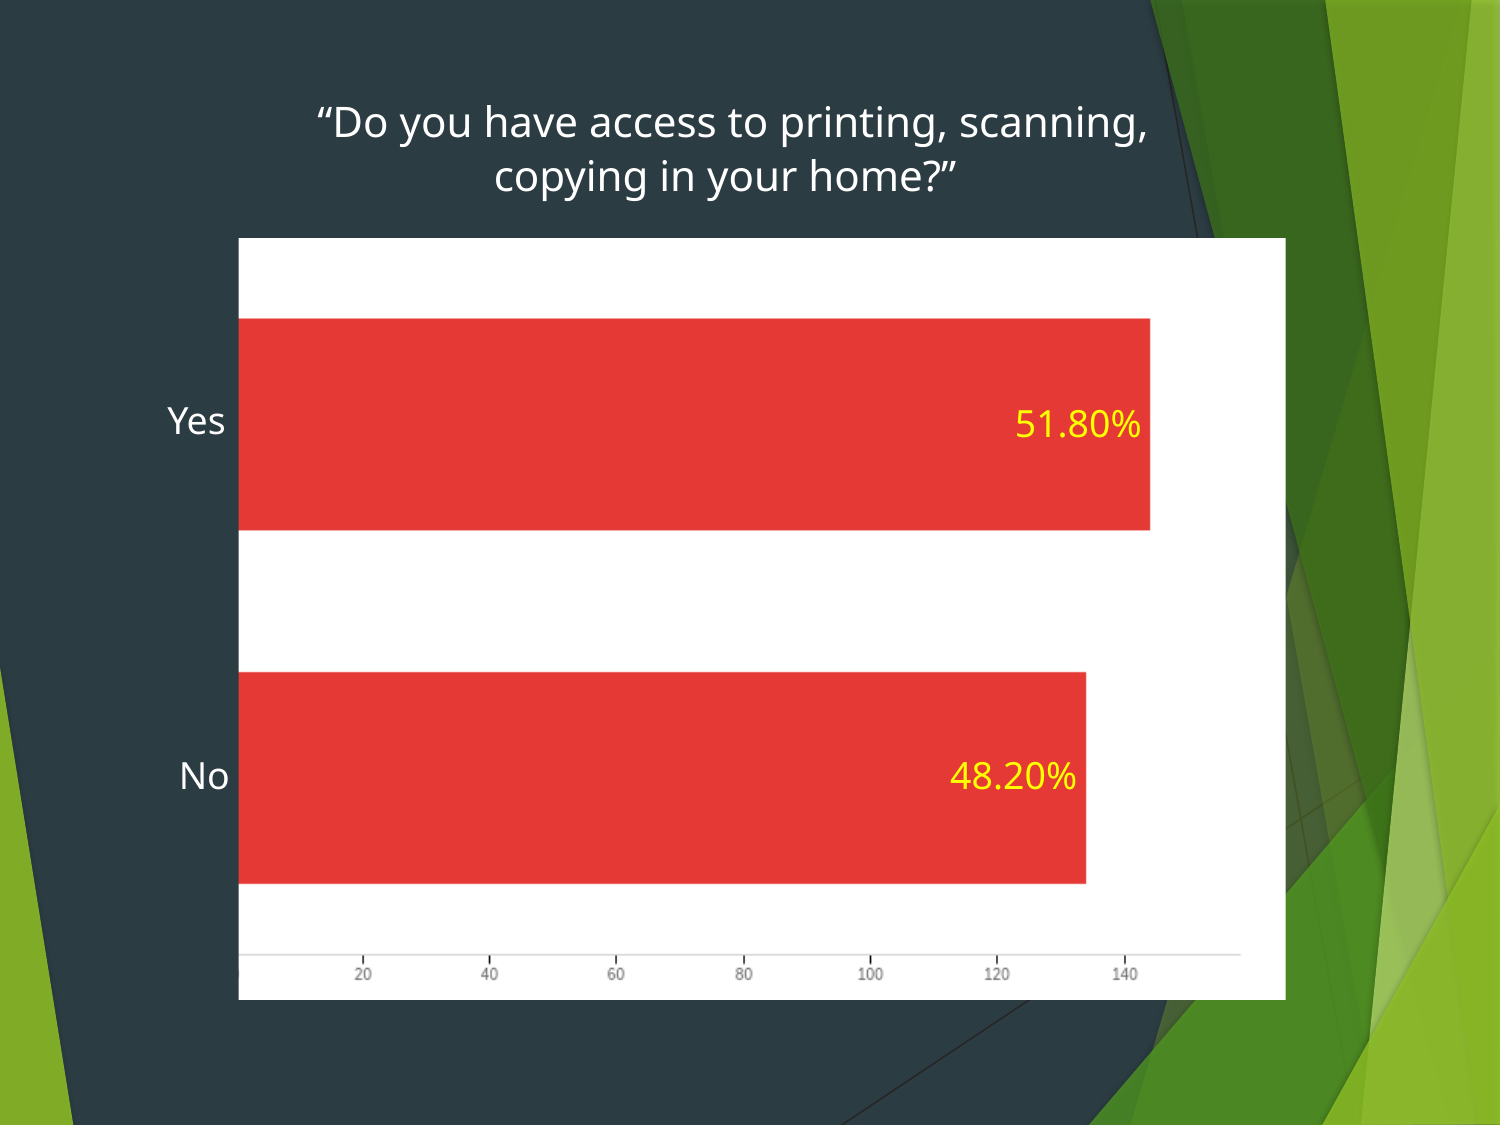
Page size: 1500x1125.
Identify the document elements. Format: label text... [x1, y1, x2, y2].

text_box Yes [152, 389, 233, 450]
picture [238, 235, 1287, 1000]
title “Do you have access to printing, scanning, copying in your home?” [204, 66, 1246, 284]
text_box No [163, 745, 233, 805]
